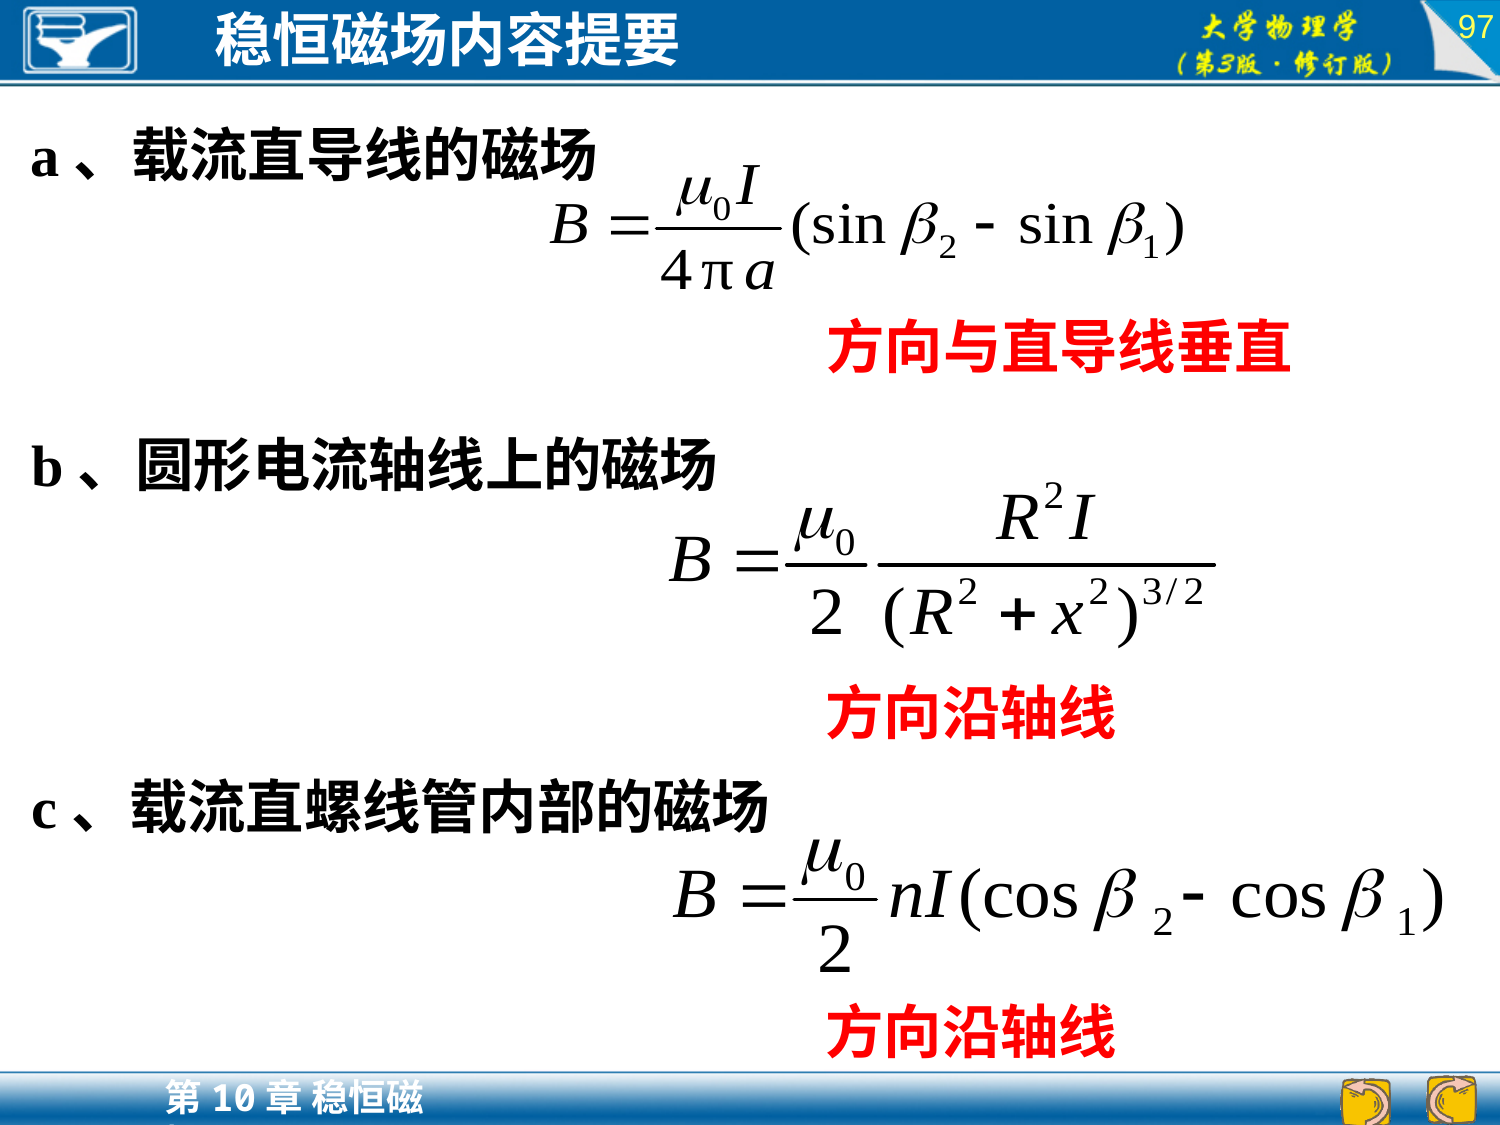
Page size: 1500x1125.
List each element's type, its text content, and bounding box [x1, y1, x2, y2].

text_box 方向沿轴线 [810, 668, 1132, 754]
text_box c、载流直螺线管内部的磁场 [16, 763, 785, 848]
picture [0, 0, 1500, 1125]
footer 97 [1411, 0, 1500, 69]
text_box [659, 804, 1459, 988]
text_box b、圆形电流轴线上的磁场 [16, 420, 733, 506]
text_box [655, 463, 1227, 661]
text_box 方向与直导线垂直 [811, 302, 1308, 388]
text_box a、载流直导线的磁场 [15, 110, 613, 196]
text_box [537, 148, 1196, 303]
text_box 方向沿轴线 [810, 996, 1132, 1073]
